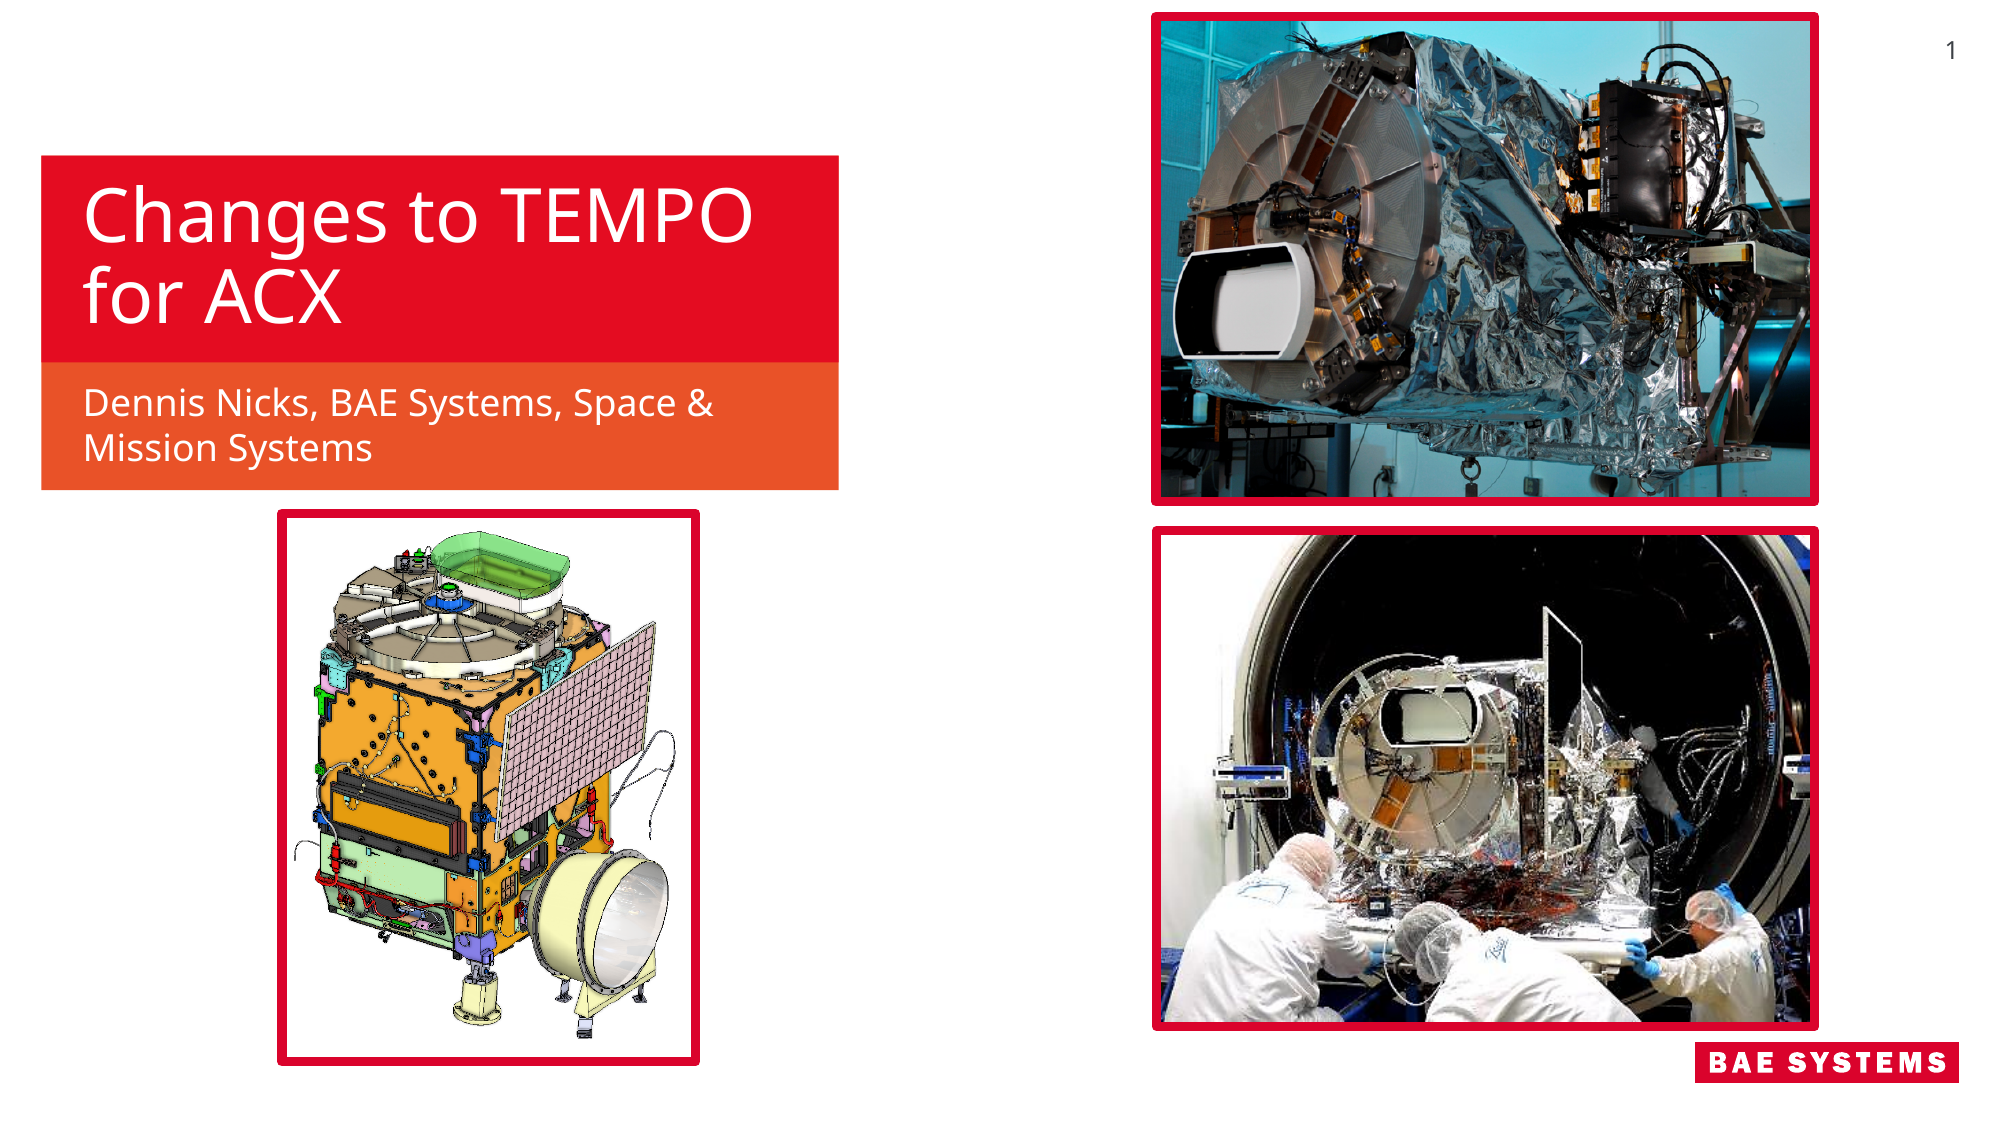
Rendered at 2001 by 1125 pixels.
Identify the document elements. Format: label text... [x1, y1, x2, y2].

title Changes to TEMPO for ACX [41, 155, 839, 363]
list Dennis Nicks, BAE Systems, Space & Mission Systems [41, 363, 839, 491]
picture [1160, 21, 1810, 497]
picture [286, 517, 691, 1057]
picture [1161, 535, 1810, 1022]
slide_number 1 [1899, 41, 1959, 62]
